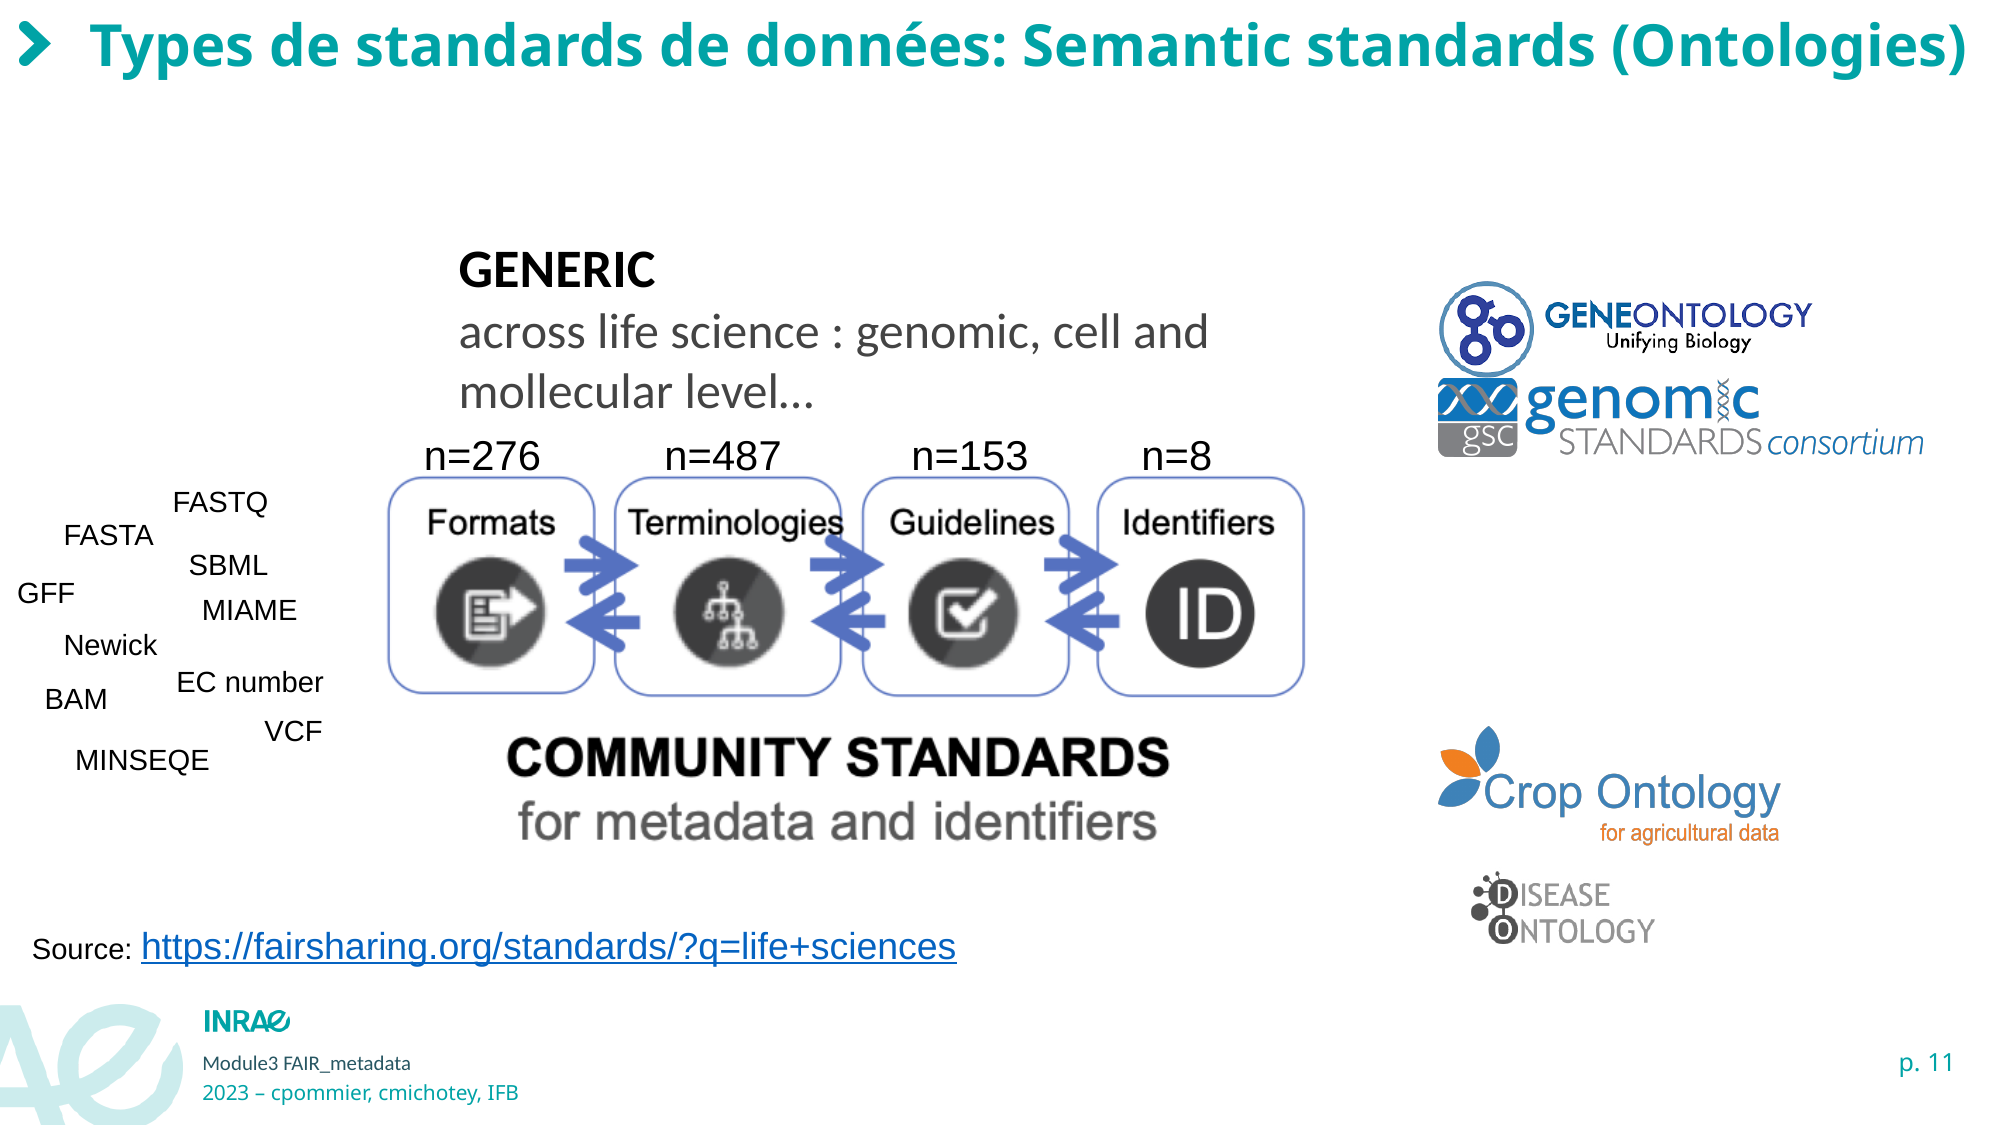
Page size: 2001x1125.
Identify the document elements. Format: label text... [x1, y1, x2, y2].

picture [1438, 725, 1781, 848]
text_box SBML [173, 531, 288, 594]
text_box BAM [29, 665, 142, 728]
text_box FASTA [48, 500, 208, 549]
picture [1438, 280, 1923, 457]
picture [1458, 860, 2000, 957]
text_box Newick [48, 610, 196, 691]
picture [19, 21, 52, 66]
text_box MIAME [186, 576, 335, 647]
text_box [335, 413, 1387, 888]
text_box GENERIC across life science : genomic, cell and mollecular level… [443, 218, 1264, 413]
text_box MINSEQE [60, 726, 238, 782]
text_box GFF [2, 559, 97, 601]
text_box VCF [249, 697, 335, 777]
text_box FASTQ [157, 467, 317, 524]
picture [0, 996, 329, 1125]
text_box Source: https://fairsharing.org/standards/?q=life+sciences [16, 907, 995, 1004]
title Types de standards de données: Semantic standards (Ontologies) [19, 0, 1986, 95]
text_box EC number [161, 647, 335, 715]
